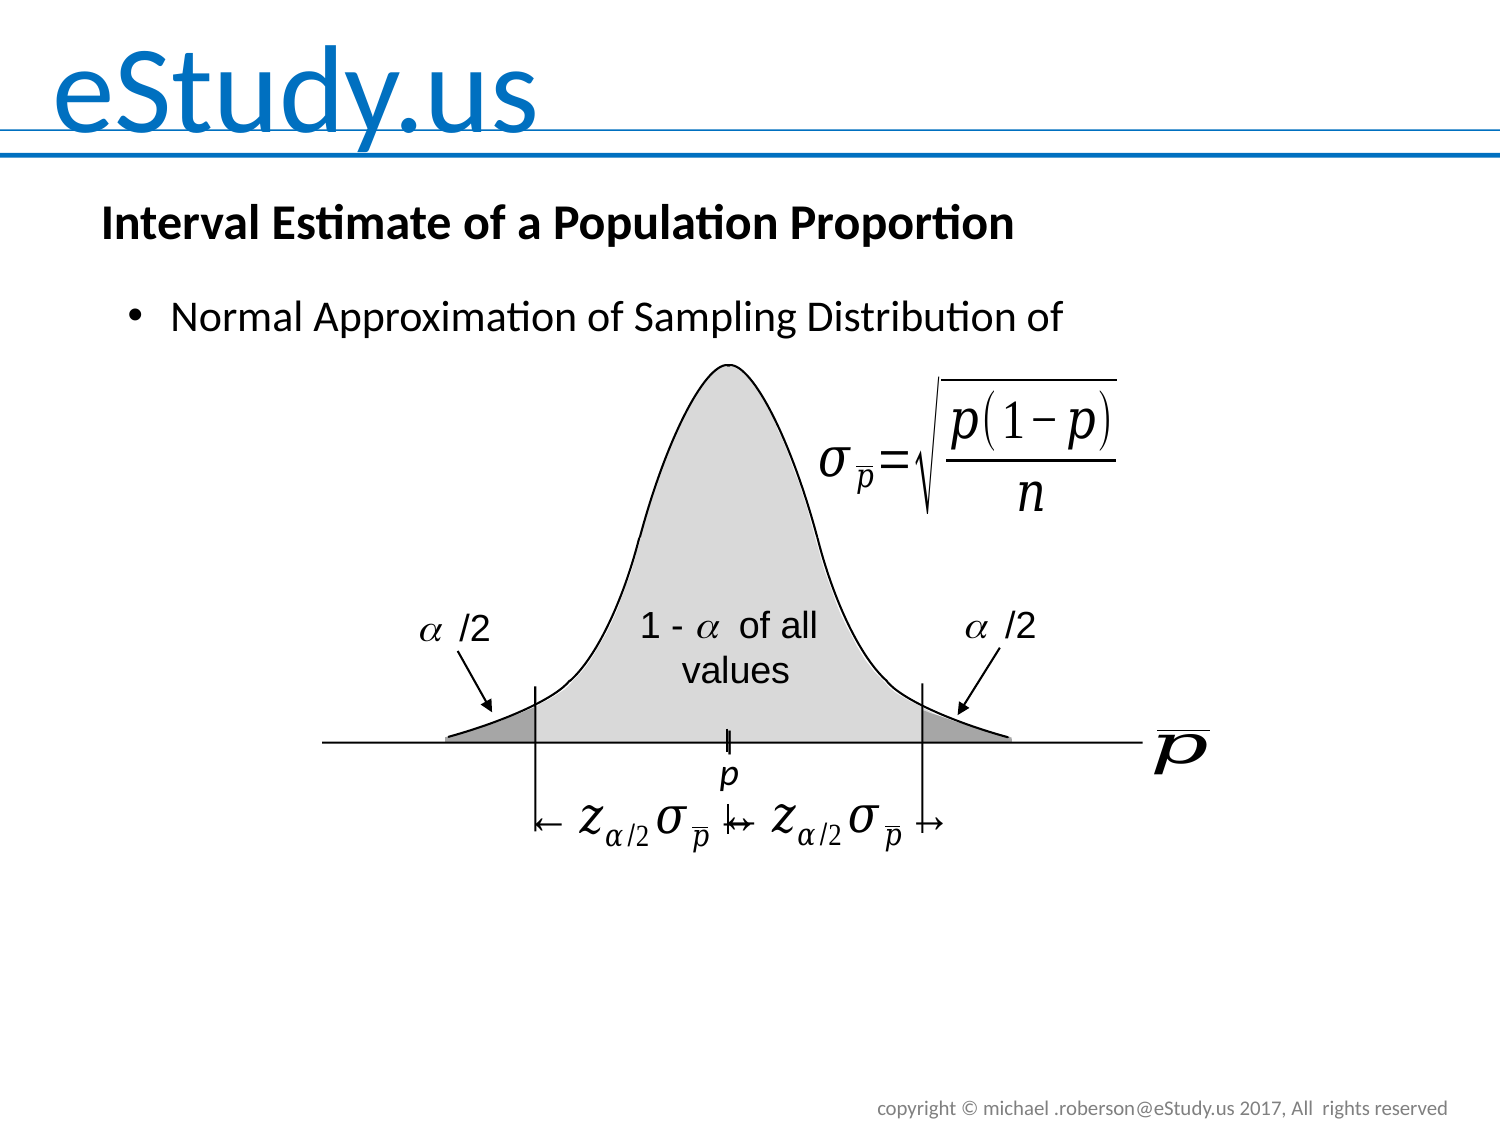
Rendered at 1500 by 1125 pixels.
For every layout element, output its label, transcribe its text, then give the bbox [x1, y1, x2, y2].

text_box [536, 730, 727, 742]
text_box  /2 [1026, 595, 1048, 652]
text_box  /2 [405, 598, 430, 655]
text_box [923, 730, 1012, 742]
text_box [730, 730, 922, 742]
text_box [435, 356, 1022, 722]
text_box p [708, 742, 751, 799]
text_box [445, 730, 535, 742]
text_box Interval Estimate of a Population Proportion [89, 176, 1365, 264]
